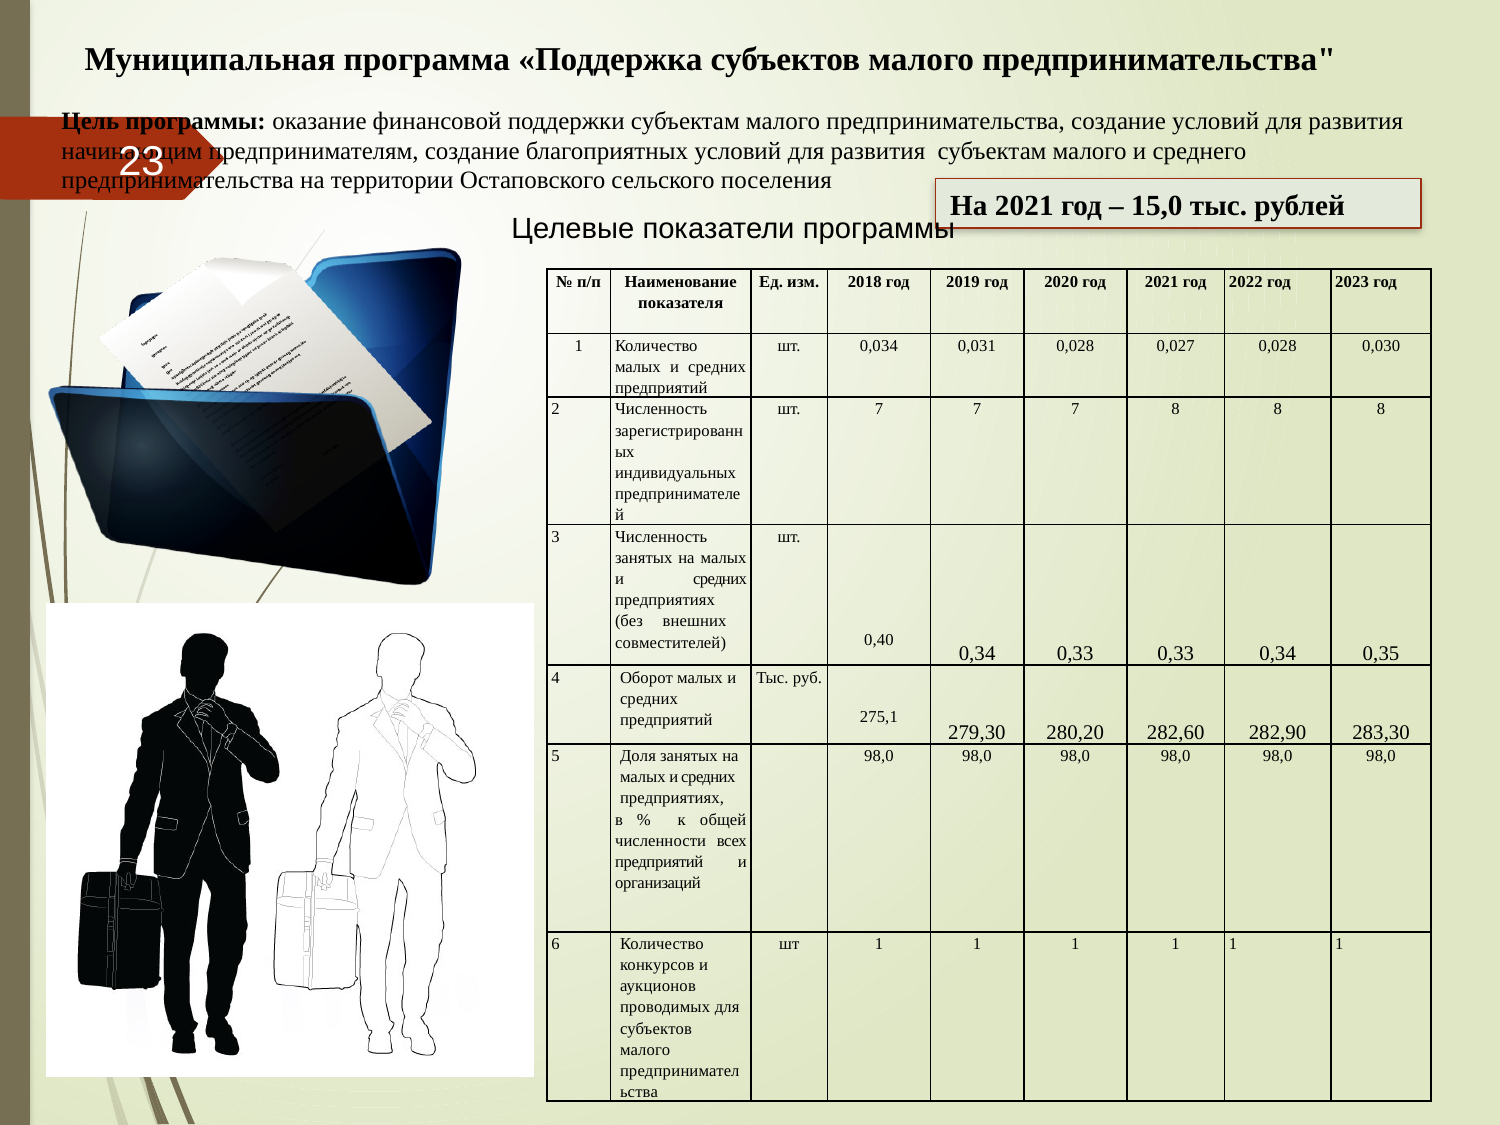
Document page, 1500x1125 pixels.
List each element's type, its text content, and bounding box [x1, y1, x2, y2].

table_cell 275,1 [828, 666, 930, 743]
text_box На 2021 год – 15,0 тыс. рублей [1004, 202, 1422, 229]
table_cell 1 [1025, 933, 1126, 1100]
table_cell Количество малых и средних предприятий [611, 334, 750, 396]
table_cell [752, 745, 827, 931]
table_cell 98,0 [1025, 745, 1126, 931]
table_cell шт. [752, 334, 827, 396]
text_box Целевые показатели программы [496, 201, 1004, 252]
text_box Муниципальная программа «Поддержка субъектов малого предпринимательства" [24, 75, 1398, 85]
text_box Цель программы: оказание финансовой поддержки субъектам малого предпринимательства, создание условий для развития начинающим предпринимателям, создание благоприятных условий для развития субъектам малого и среднего предпринимательства на территории Остаповского сельского поселения [46, 96, 1500, 202]
table_cell 98,0 [828, 745, 930, 931]
table_header 2019 год [931, 270, 1023, 333]
table_cell 0,34 [931, 525, 1023, 664]
table_header 2018 год [828, 270, 930, 333]
table_cell 98,0 [1332, 745, 1430, 931]
table_cell 0,34 [1225, 525, 1330, 664]
table_header 2022 год [1225, 270, 1330, 333]
table_cell Численность занятых на малых и средних предприятиях (без внешних совместителей) [611, 525, 750, 664]
table_header 2020 год [1025, 270, 1126, 333]
table_cell Численность зарегистрированных индивидуальных предпринимателей [611, 398, 750, 524]
table_cell 279,30 [931, 666, 1023, 743]
picture [40, 228, 535, 1078]
table_cell 1 [1332, 933, 1430, 1100]
table_cell 7 [1025, 398, 1126, 524]
table_cell 98,0 [931, 745, 1023, 931]
text_box [0, 0, 1500, 75]
table_cell шт. [752, 398, 827, 524]
table_cell 8 [1332, 398, 1430, 524]
table_cell 0,40 [828, 525, 930, 664]
table_cell 1 [931, 933, 1023, 1100]
table_cell 1 [1225, 933, 1330, 1100]
table_cell 0,031 [931, 334, 1023, 396]
table_cell 0,027 [1128, 334, 1224, 396]
table_cell Оборот малых и средних предприятий [611, 666, 750, 743]
table_cell 7 [828, 398, 930, 524]
table_cell 1 [548, 334, 610, 396]
table_cell 0,028 [1025, 334, 1126, 396]
table_cell 8 [1225, 398, 1330, 524]
table_cell 98,0 [1225, 745, 1330, 931]
table_cell 2 [548, 398, 610, 524]
table_cell 282,90 [1225, 666, 1330, 743]
table_cell 1 [1128, 933, 1224, 1100]
table_cell шт [752, 933, 827, 1100]
table_cell 6 [548, 933, 610, 1100]
table_cell 1 [828, 933, 930, 1100]
table_cell 0,33 [1128, 525, 1224, 664]
table_cell 0,034 [828, 334, 930, 396]
table_cell 98,0 [1128, 745, 1224, 931]
table_cell Тыс. руб. [752, 666, 827, 743]
table_cell 5 [548, 745, 610, 931]
table_header № п/п [548, 270, 610, 333]
table_cell шт. [752, 525, 827, 664]
table_cell 280,20 [1025, 666, 1126, 743]
table_cell 0,030 [1332, 334, 1430, 396]
table_cell 4 [548, 666, 610, 743]
table_header 2023 год [1332, 270, 1430, 333]
table_cell 283,30 [1332, 666, 1430, 743]
table_header Ед. изм. [752, 270, 827, 333]
slide_number 23 [83, 129, 180, 190]
table_header 2021 год [1128, 270, 1224, 333]
table_cell 0,35 [1332, 525, 1430, 664]
table_cell Доля занятых на малых и средних предприятиях, в % к общей численности всех предприятий и организаций [611, 745, 750, 931]
table_cell 0,33 [1025, 525, 1126, 664]
table_cell 0,028 [1225, 334, 1330, 396]
table_cell Количество конкурсов и аукционов проводимых для субъектов малого предпринимательства [611, 933, 750, 1100]
table_cell 7 [931, 398, 1023, 524]
table_header Наименование показателя [611, 270, 750, 333]
table_cell 8 [1128, 398, 1224, 524]
table_cell 282,60 [1128, 666, 1224, 743]
table_cell 3 [548, 525, 610, 664]
